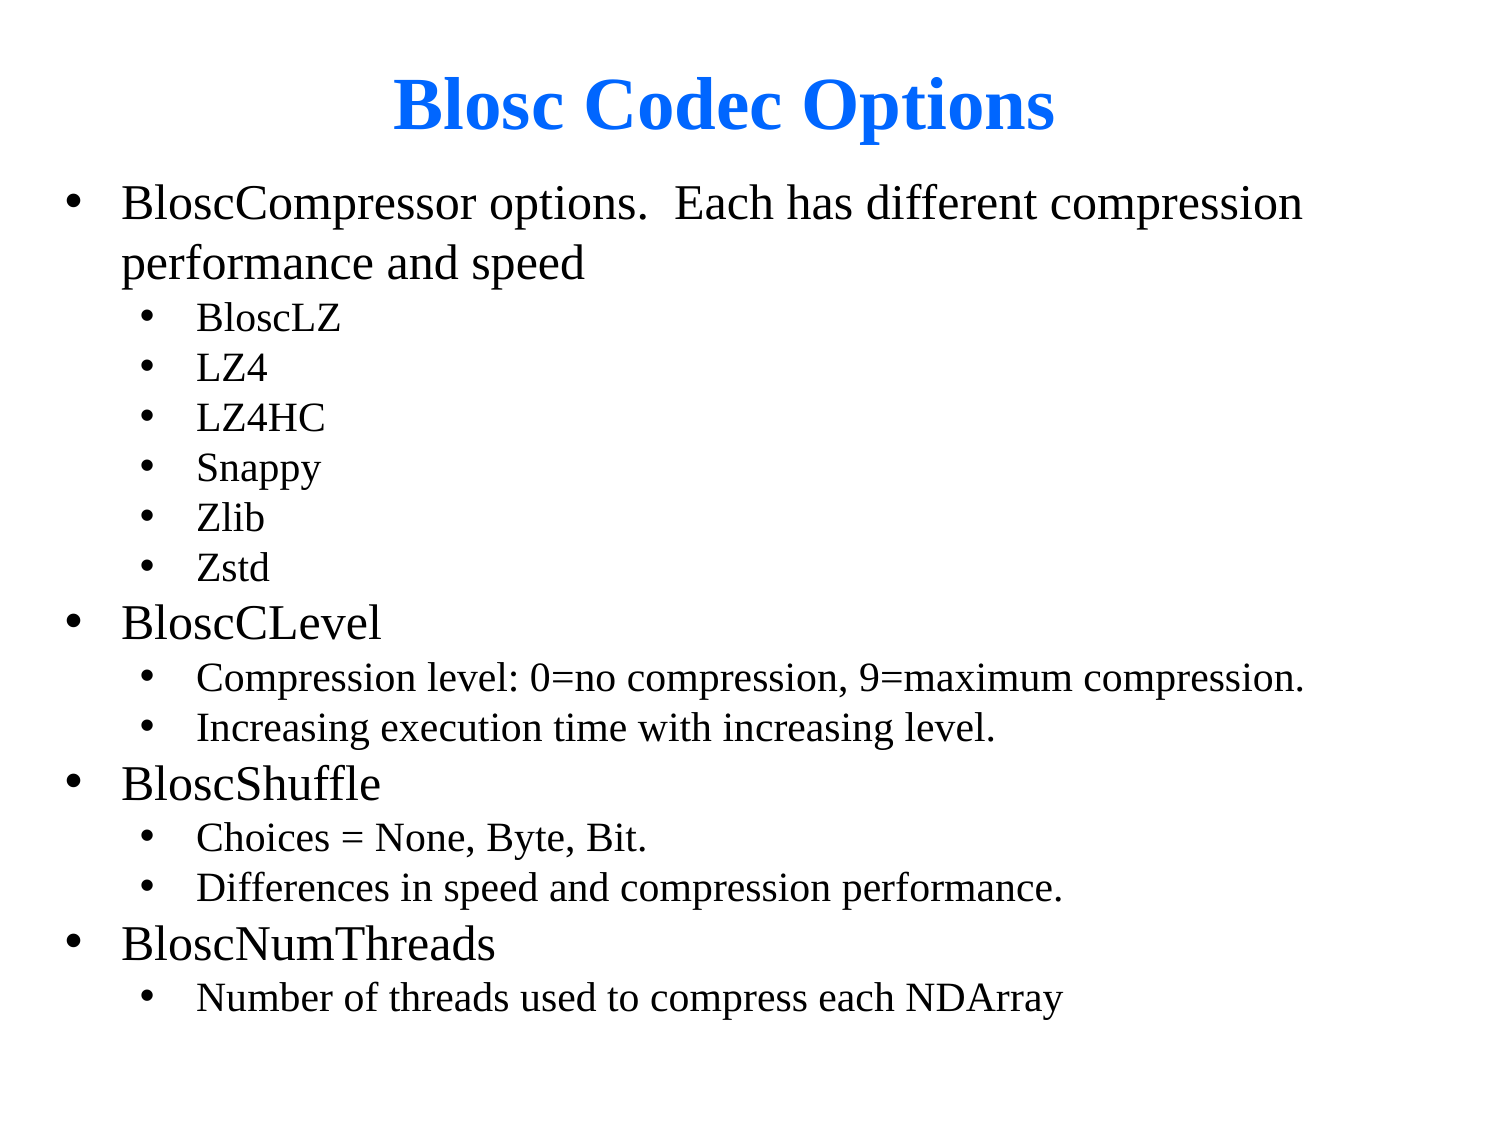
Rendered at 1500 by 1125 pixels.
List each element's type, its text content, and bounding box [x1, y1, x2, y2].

text_box BloscCompressor options. Each has different compression performance and speed BloscLZ LZ4 LZ4HC Snappy Zlib Zstd BloscCLevel Compression level: 0=no compression, 9=maximum compression. Increasing execution time with increasing level. BloscShuffle Choices = None, Byte, Bit. Differences in speed and compression performance. BloscNumThreads Number of threads used to compress each NDArray [49, 162, 1388, 538]
title Blosc Codec Options [99, 37, 1350, 162]
